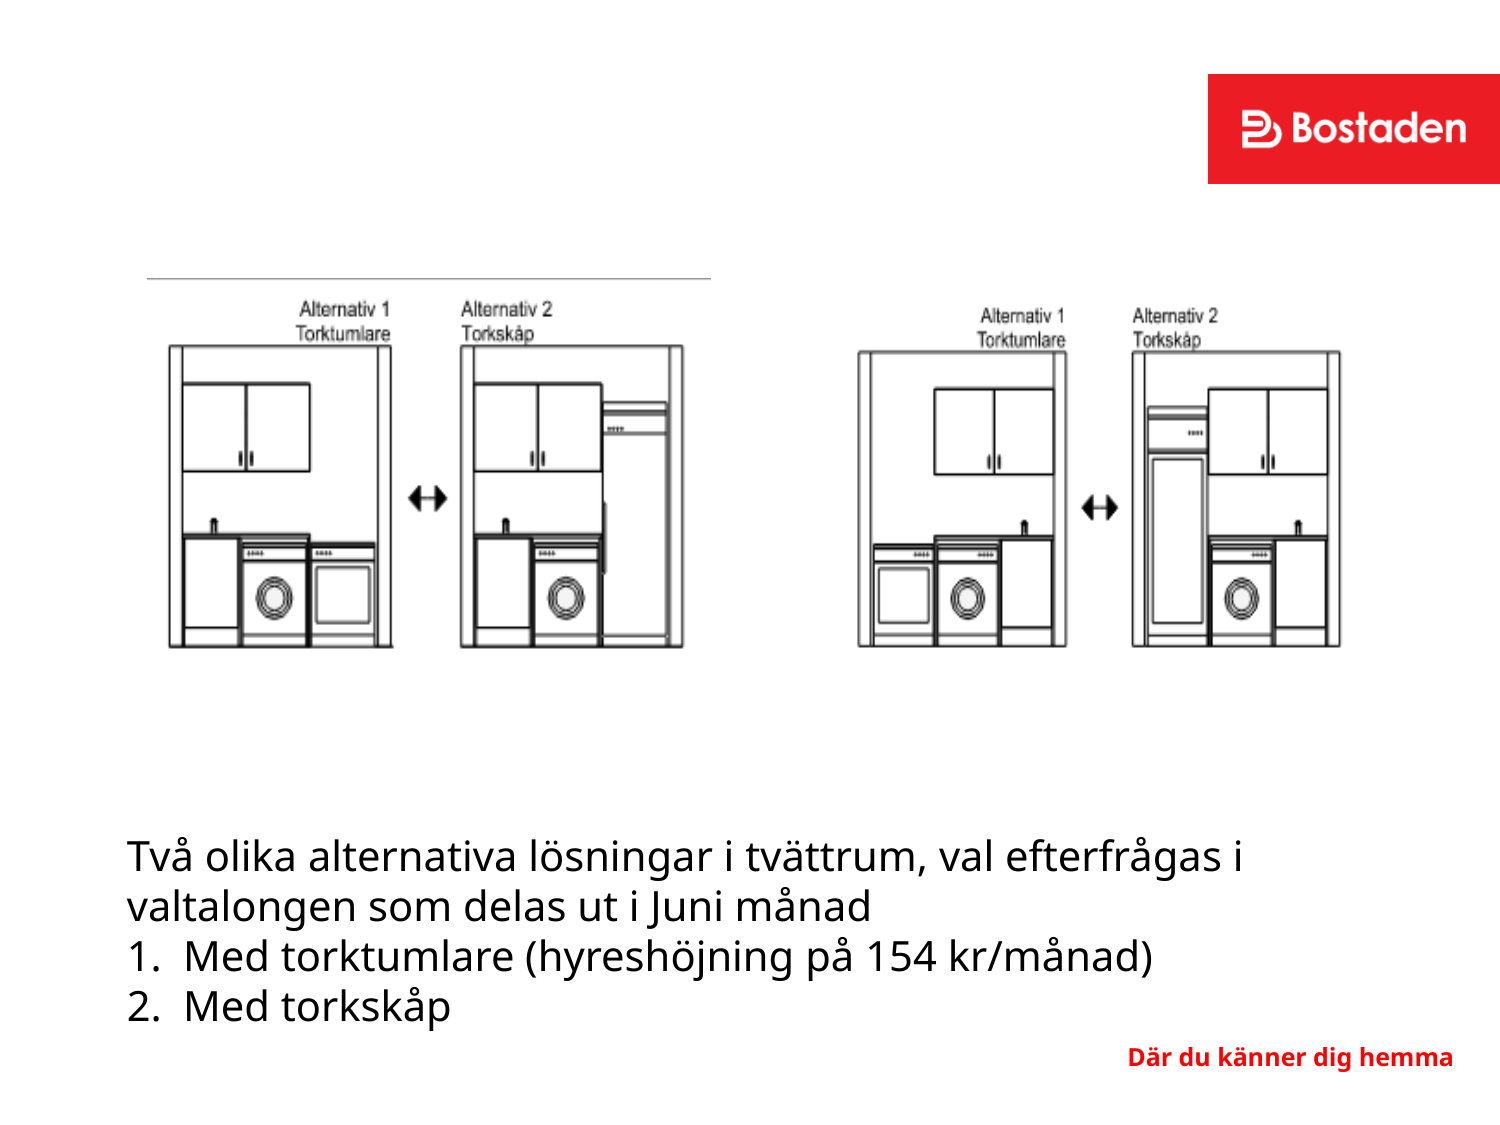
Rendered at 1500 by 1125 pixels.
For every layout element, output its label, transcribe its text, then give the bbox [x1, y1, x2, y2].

picture [1208, 74, 1500, 184]
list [147, 278, 711, 677]
picture [844, 302, 1370, 667]
text_box Två olika alternativa lösningar i tvättrum, val efterfrågas i valtalongen som delas ut i Juni månad Med torktumlare (hyreshöjning på 154 kr/månad) Med torkskåp [112, 822, 1482, 1038]
